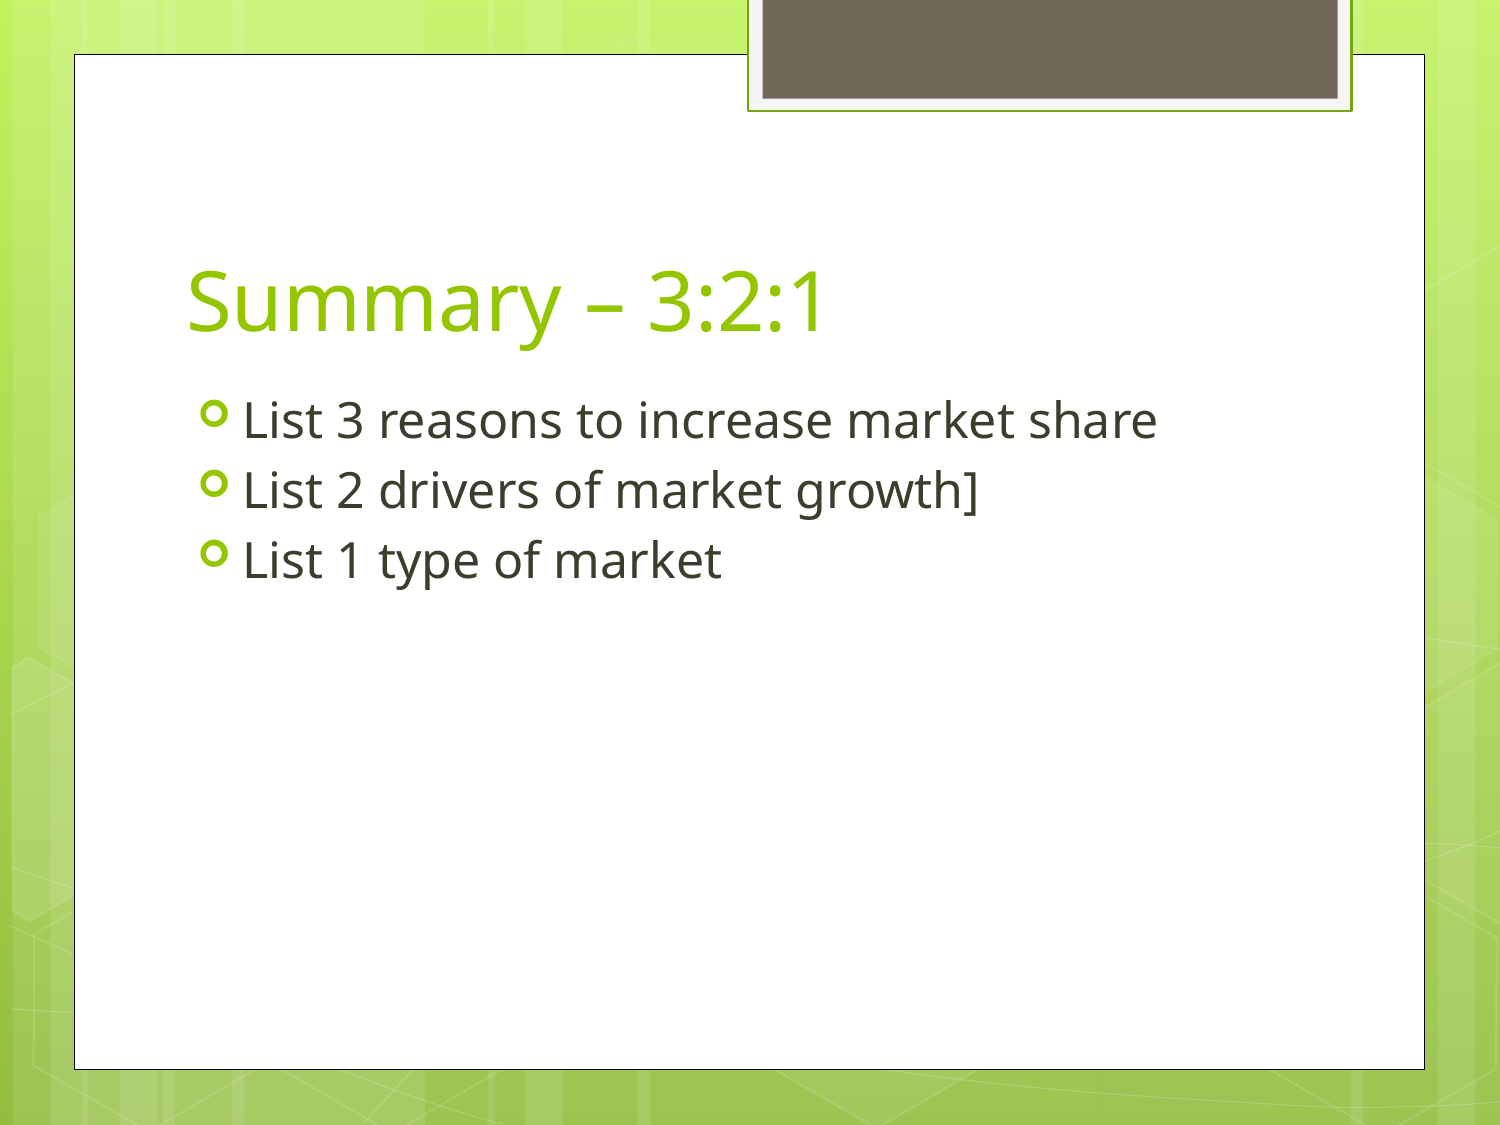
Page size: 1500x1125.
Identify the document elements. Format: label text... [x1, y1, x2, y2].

list List 3 reasons to increase market share List 2 drivers of market growth] List 1 type of market [171, 381, 1283, 957]
title Summary – 3:2:1 [171, 168, 1324, 357]
